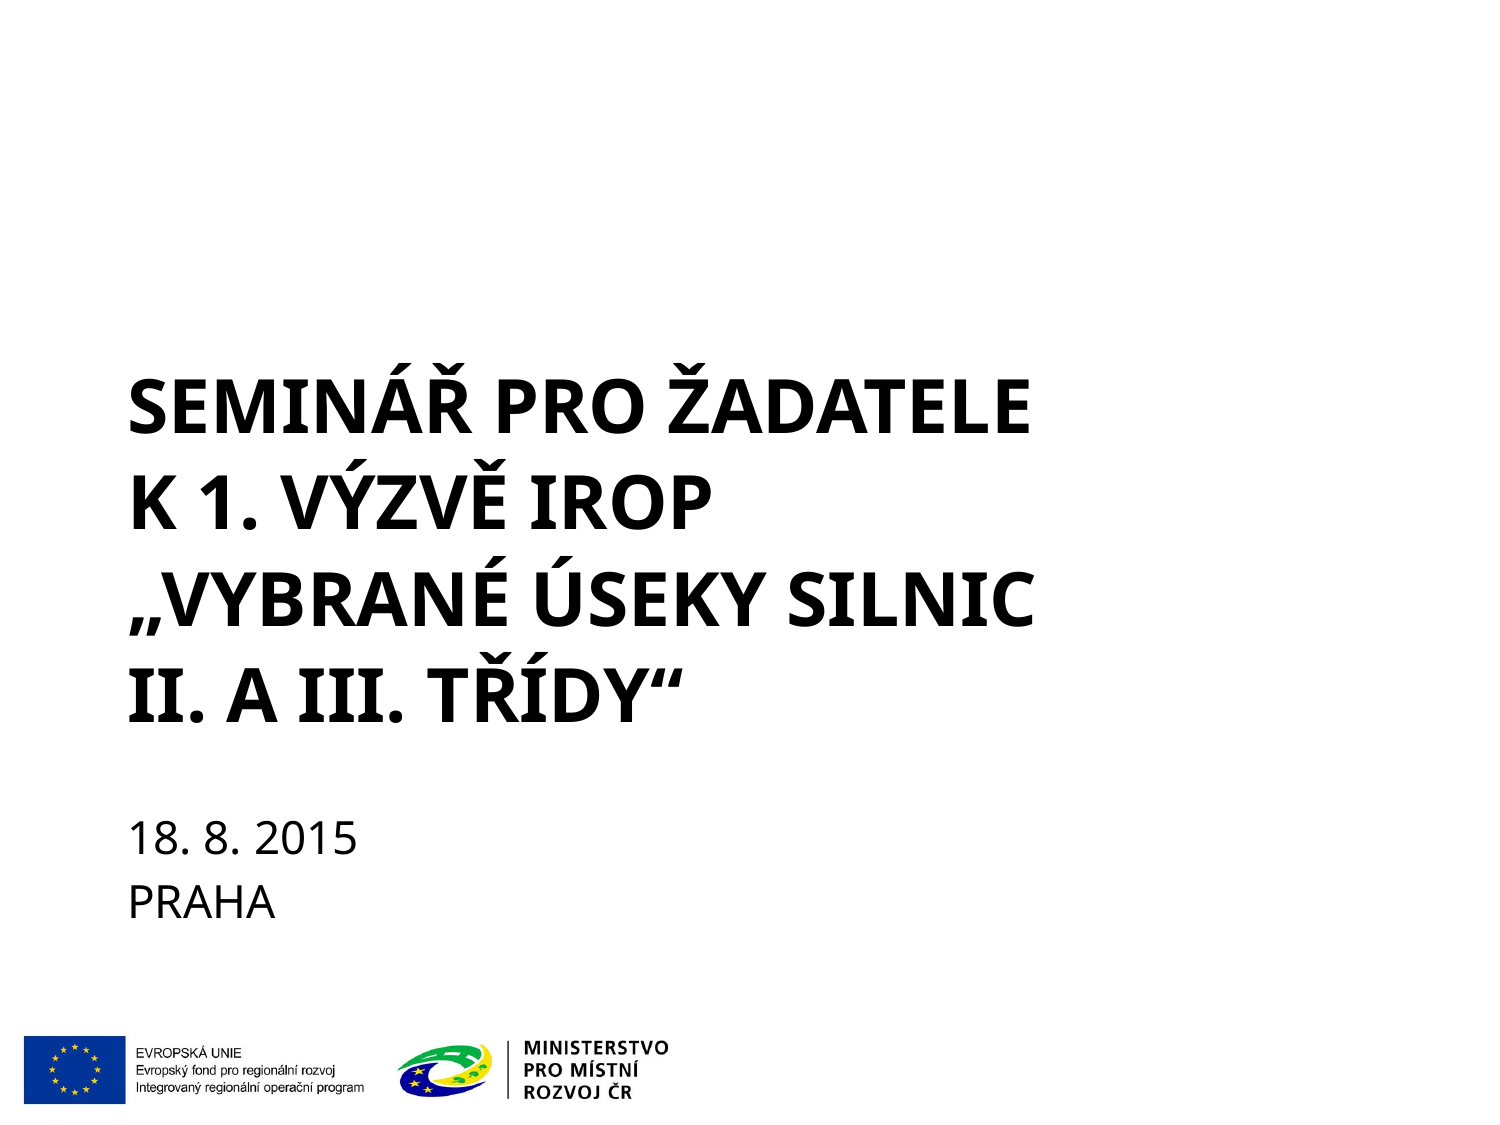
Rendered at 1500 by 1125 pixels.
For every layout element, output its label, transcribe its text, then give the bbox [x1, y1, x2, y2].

picture [0, 1012, 691, 1125]
subtitle 18. 8. 2015 PRAHA [112, 801, 1162, 980]
title seminář pro žadatele k 1. výzvě IROP „Vybrané úseky silnic II. a III. třídy“ [112, 322, 1096, 767]
